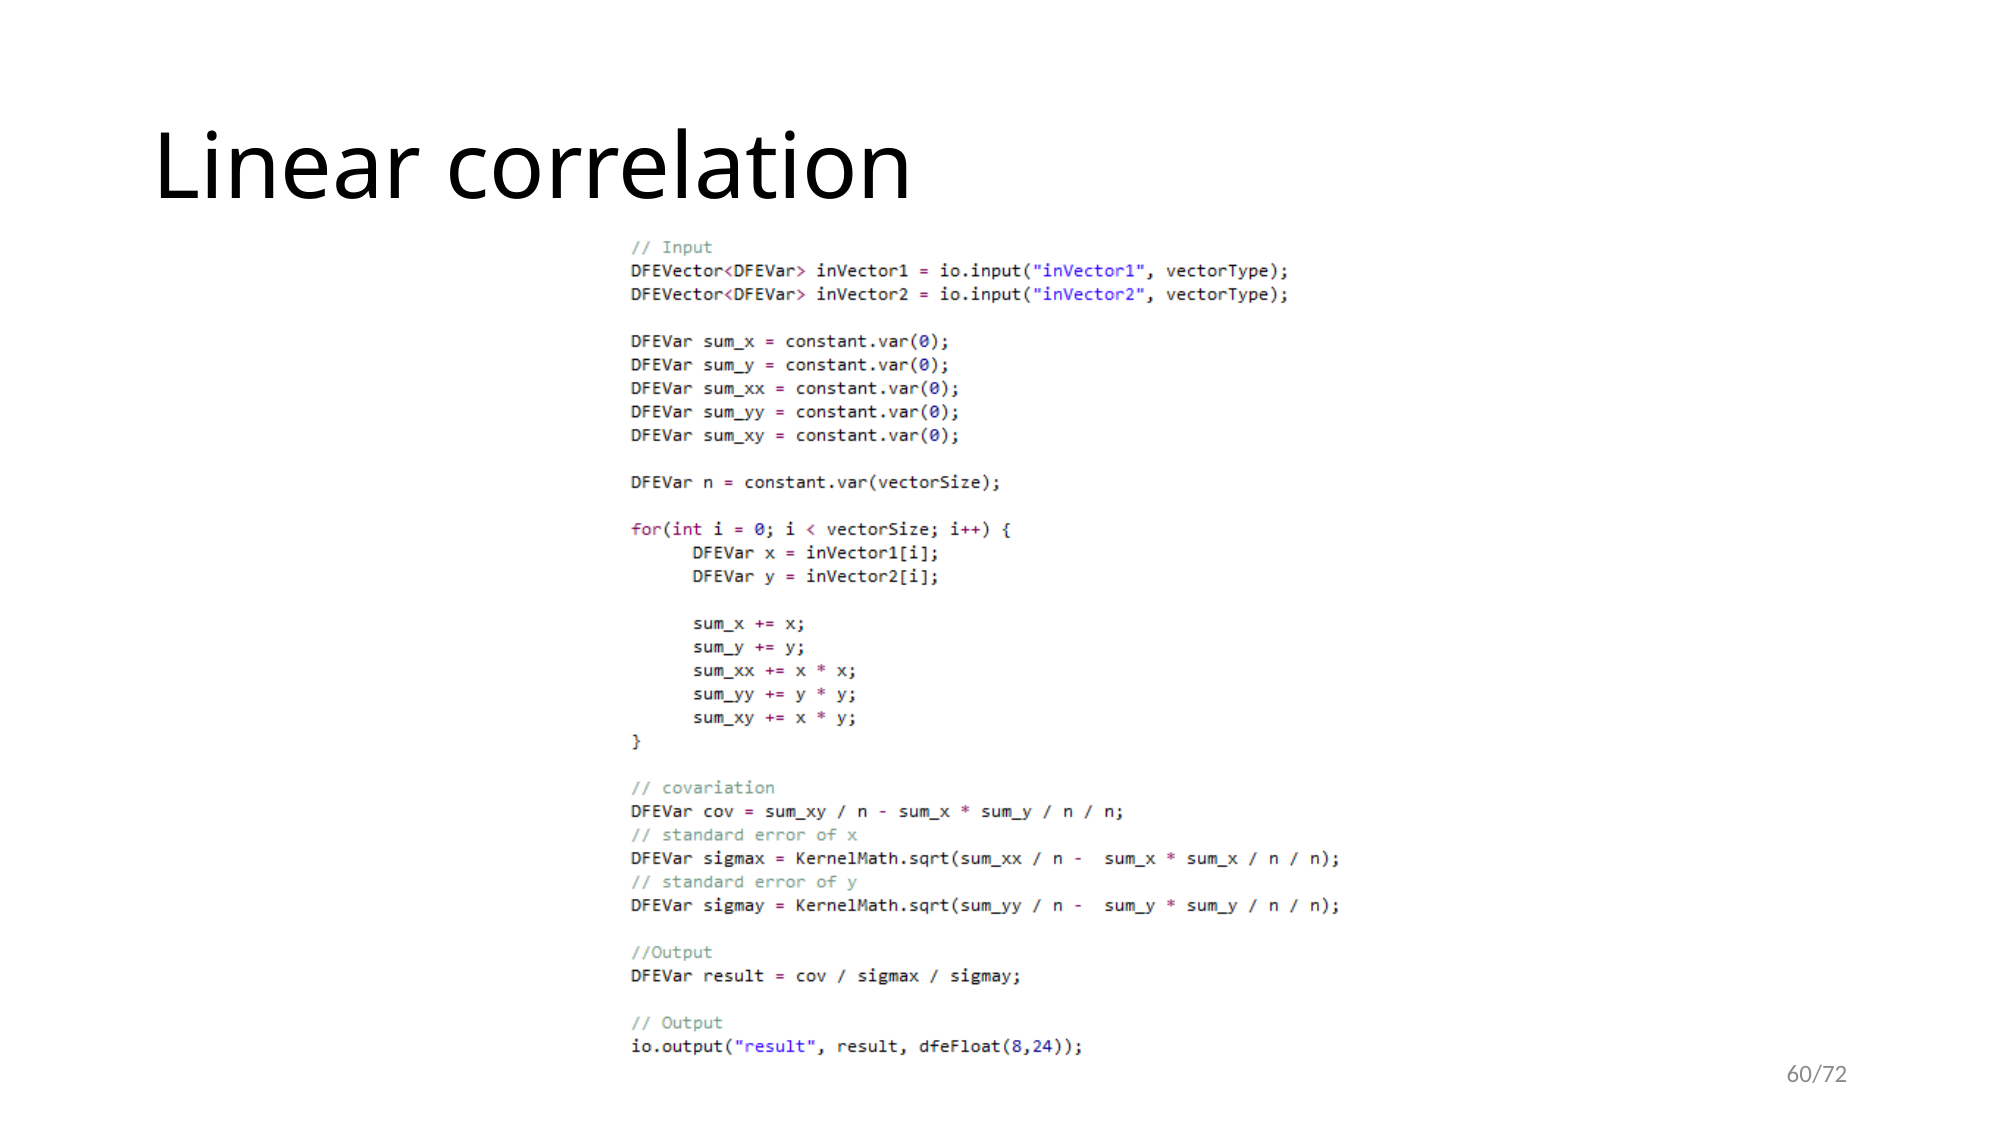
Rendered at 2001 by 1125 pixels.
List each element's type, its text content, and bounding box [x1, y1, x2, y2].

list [624, 237, 1363, 1061]
slide_number 60/72 [1412, 1042, 1863, 1103]
title Linear correlation [137, 59, 1863, 278]
